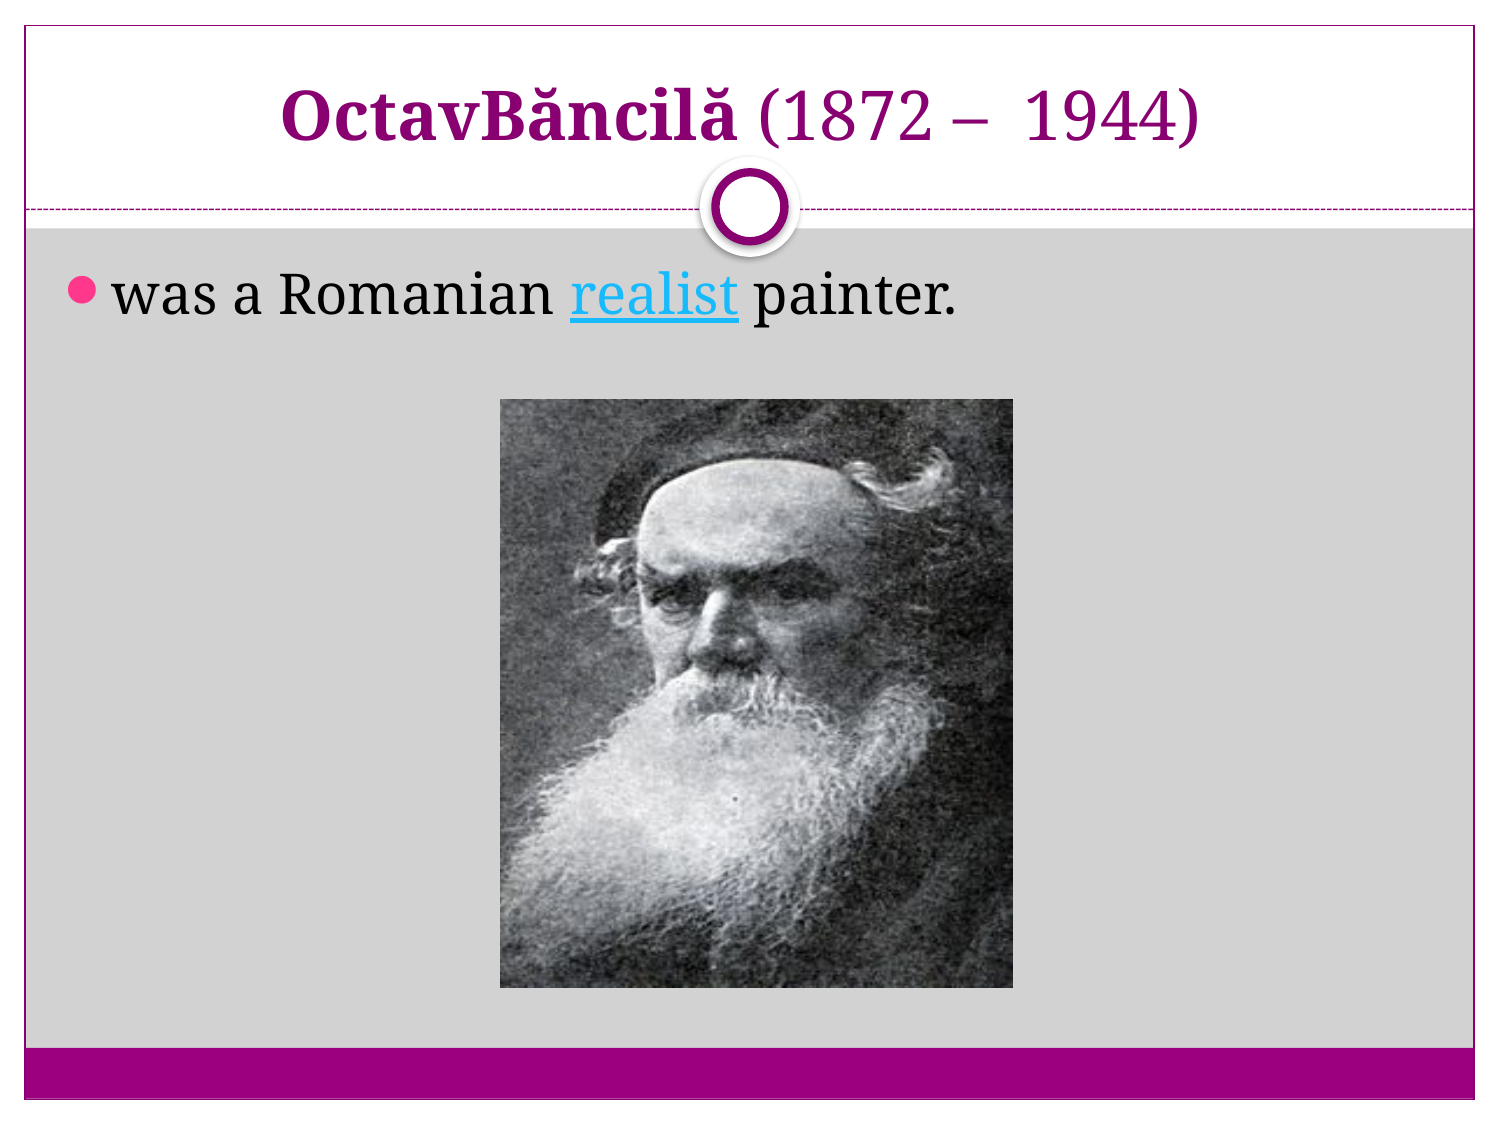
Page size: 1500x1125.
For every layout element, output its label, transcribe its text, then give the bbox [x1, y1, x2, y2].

title OctavBăncilă (1872 – 1944) [49, 37, 1450, 162]
list was a Romanian realist painter. [49, 250, 1445, 1001]
picture [499, 399, 1013, 988]
